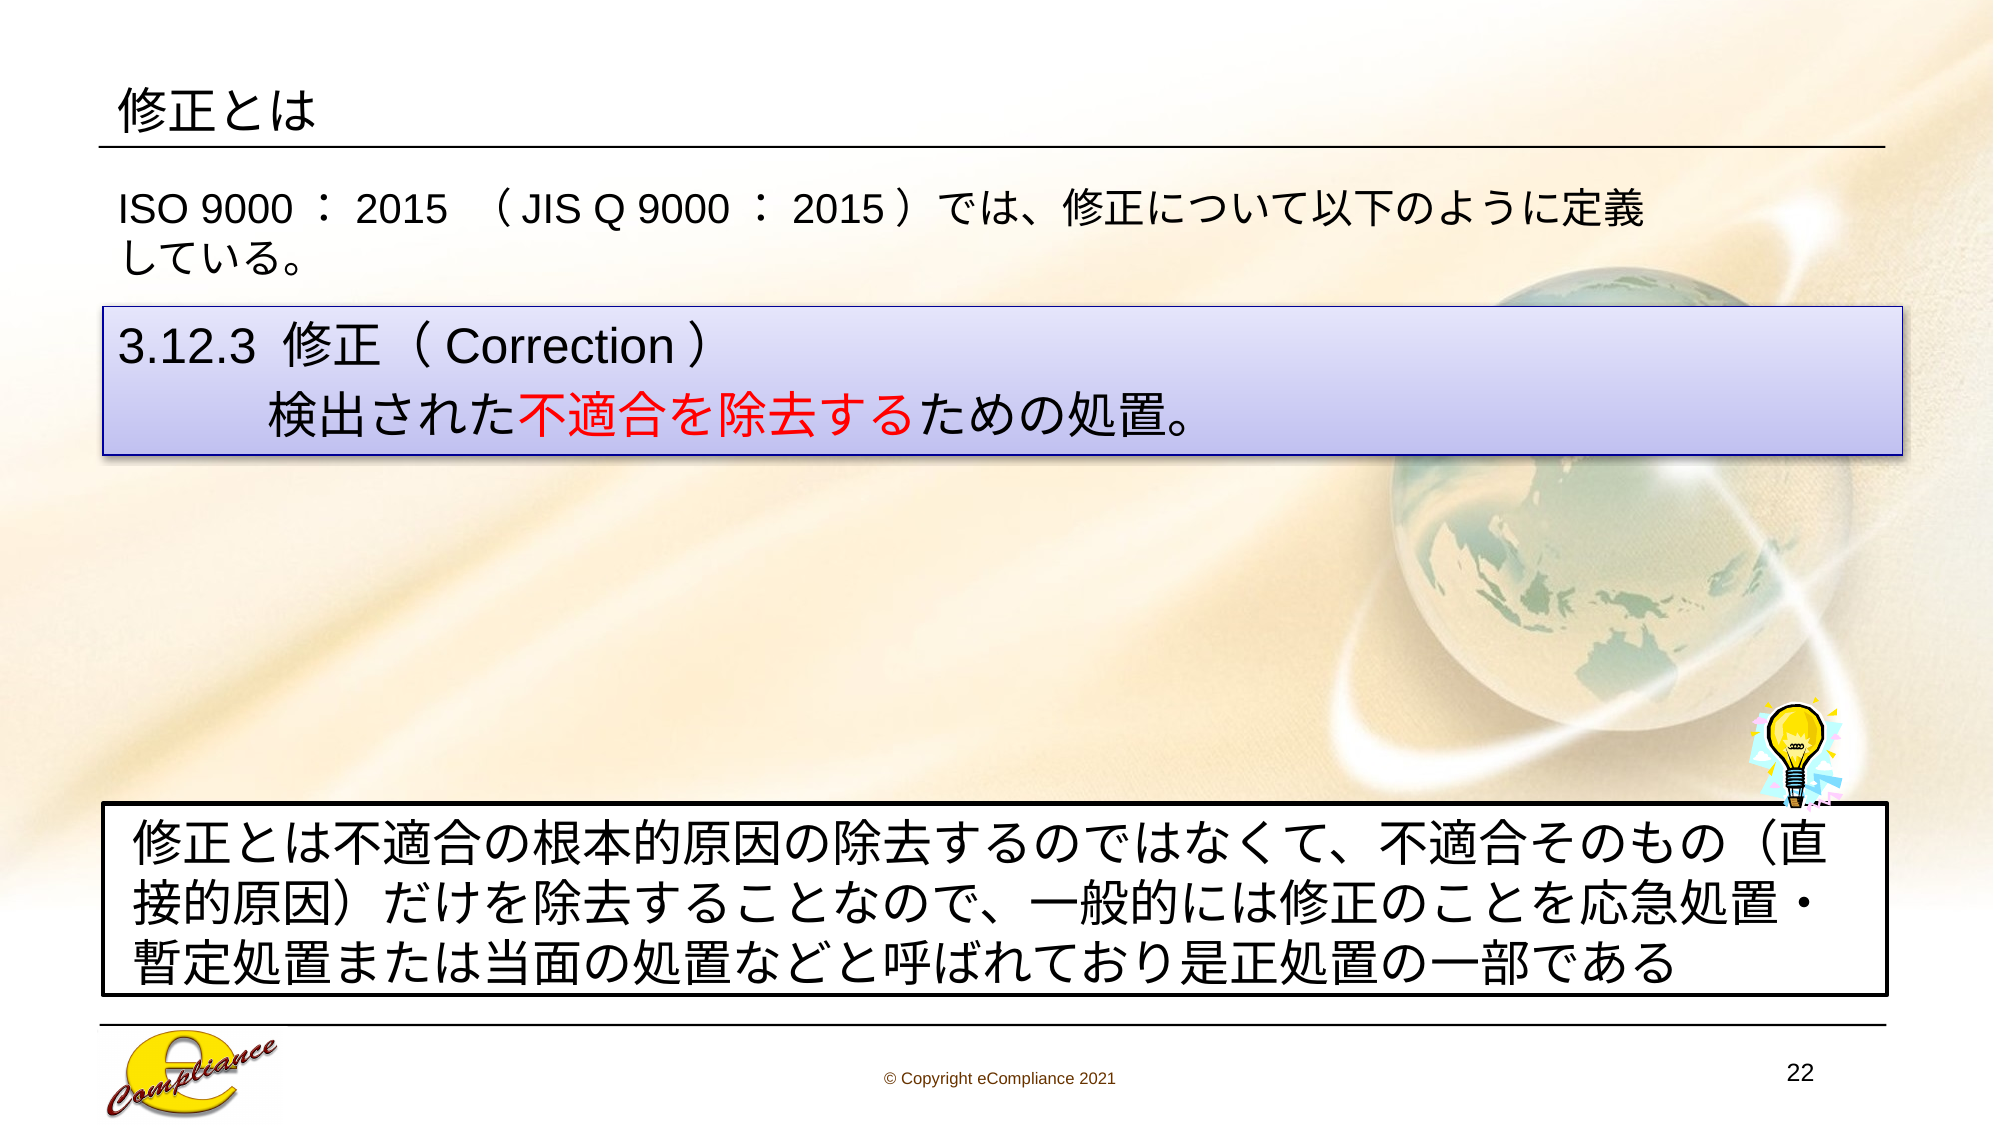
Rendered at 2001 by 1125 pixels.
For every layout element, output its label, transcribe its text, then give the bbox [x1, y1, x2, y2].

text_box ISO 9000：2015 （JIS Q 9000：2015）では、修正について以下のように定義している。 [102, 174, 1666, 290]
list 3.12.3 修正（Correction） 検出された不適合を除去するための処置。 [102, 306, 1903, 456]
title 修正とは [102, 25, 1903, 148]
picture [0, 0, 2000, 988]
text_box 修正とは不適合の根本的原因の除去するのではなくて、不適合そのもの（直接的原因）だけを除去することなので、一般的には修正のことを応急処置・暫定処置または当面の処置などと呼ばれており是正処置の一部である [101, 801, 1889, 997]
picture [97, 1026, 283, 1125]
